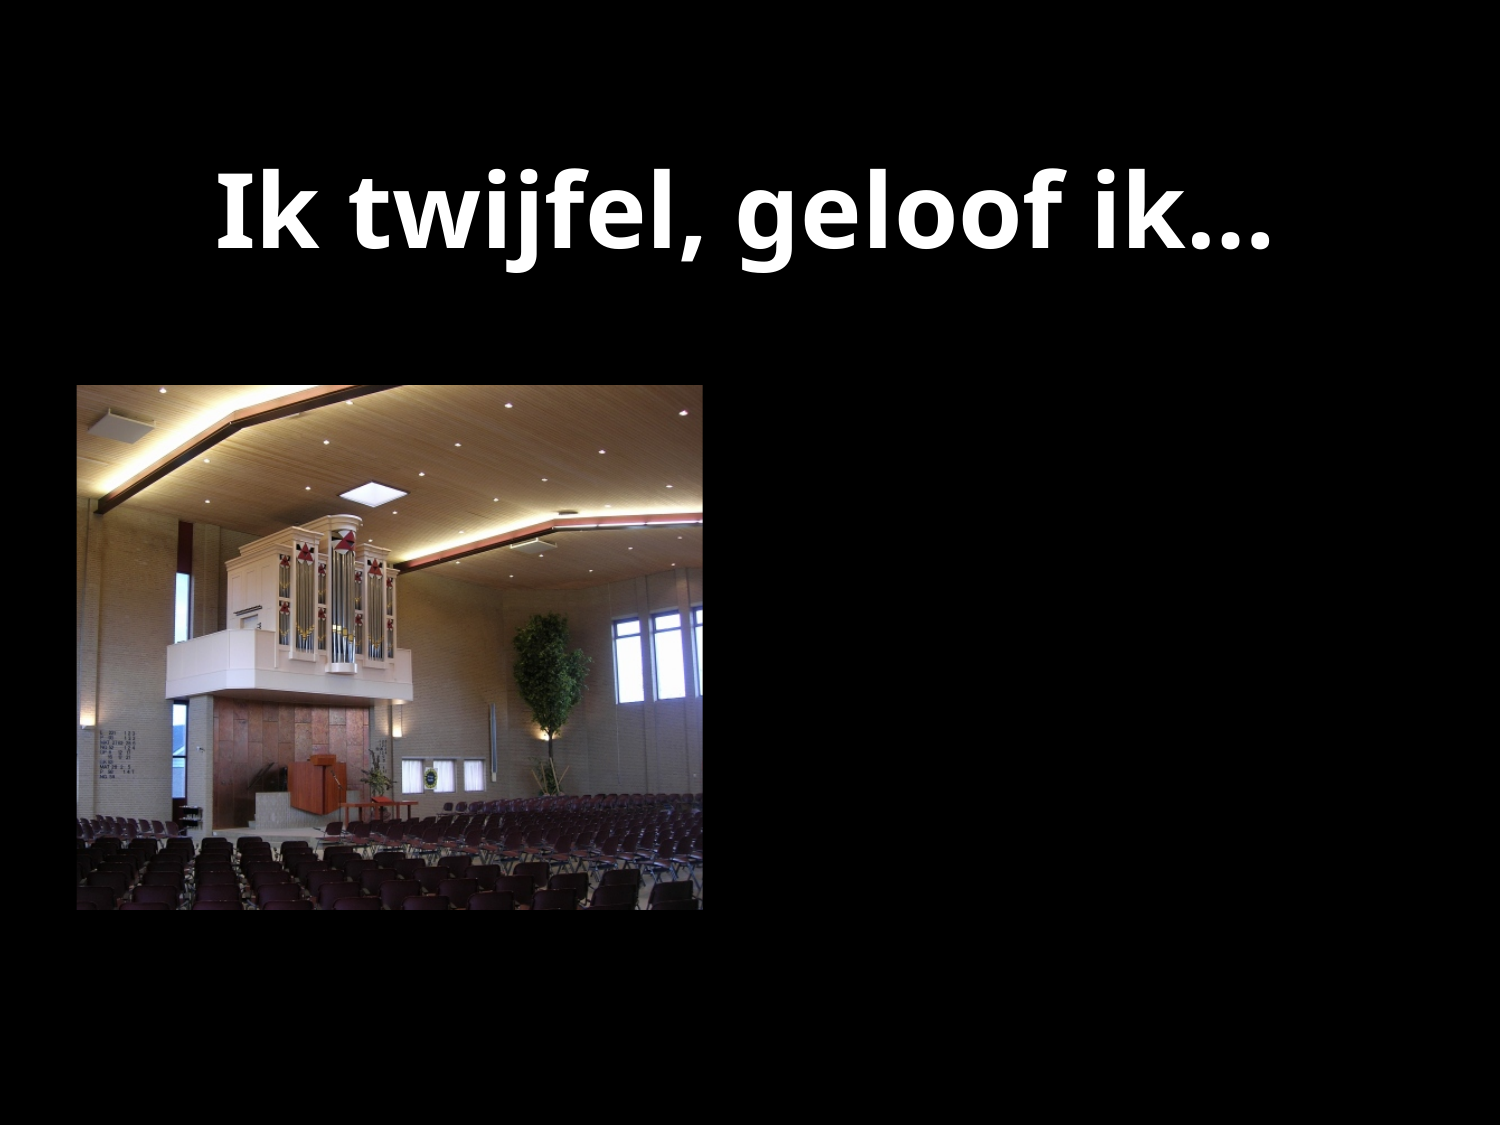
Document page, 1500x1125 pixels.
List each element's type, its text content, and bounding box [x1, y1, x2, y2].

picture [76, 385, 703, 910]
text_box Ik twijfel, geloof ik… [200, 137, 1292, 277]
